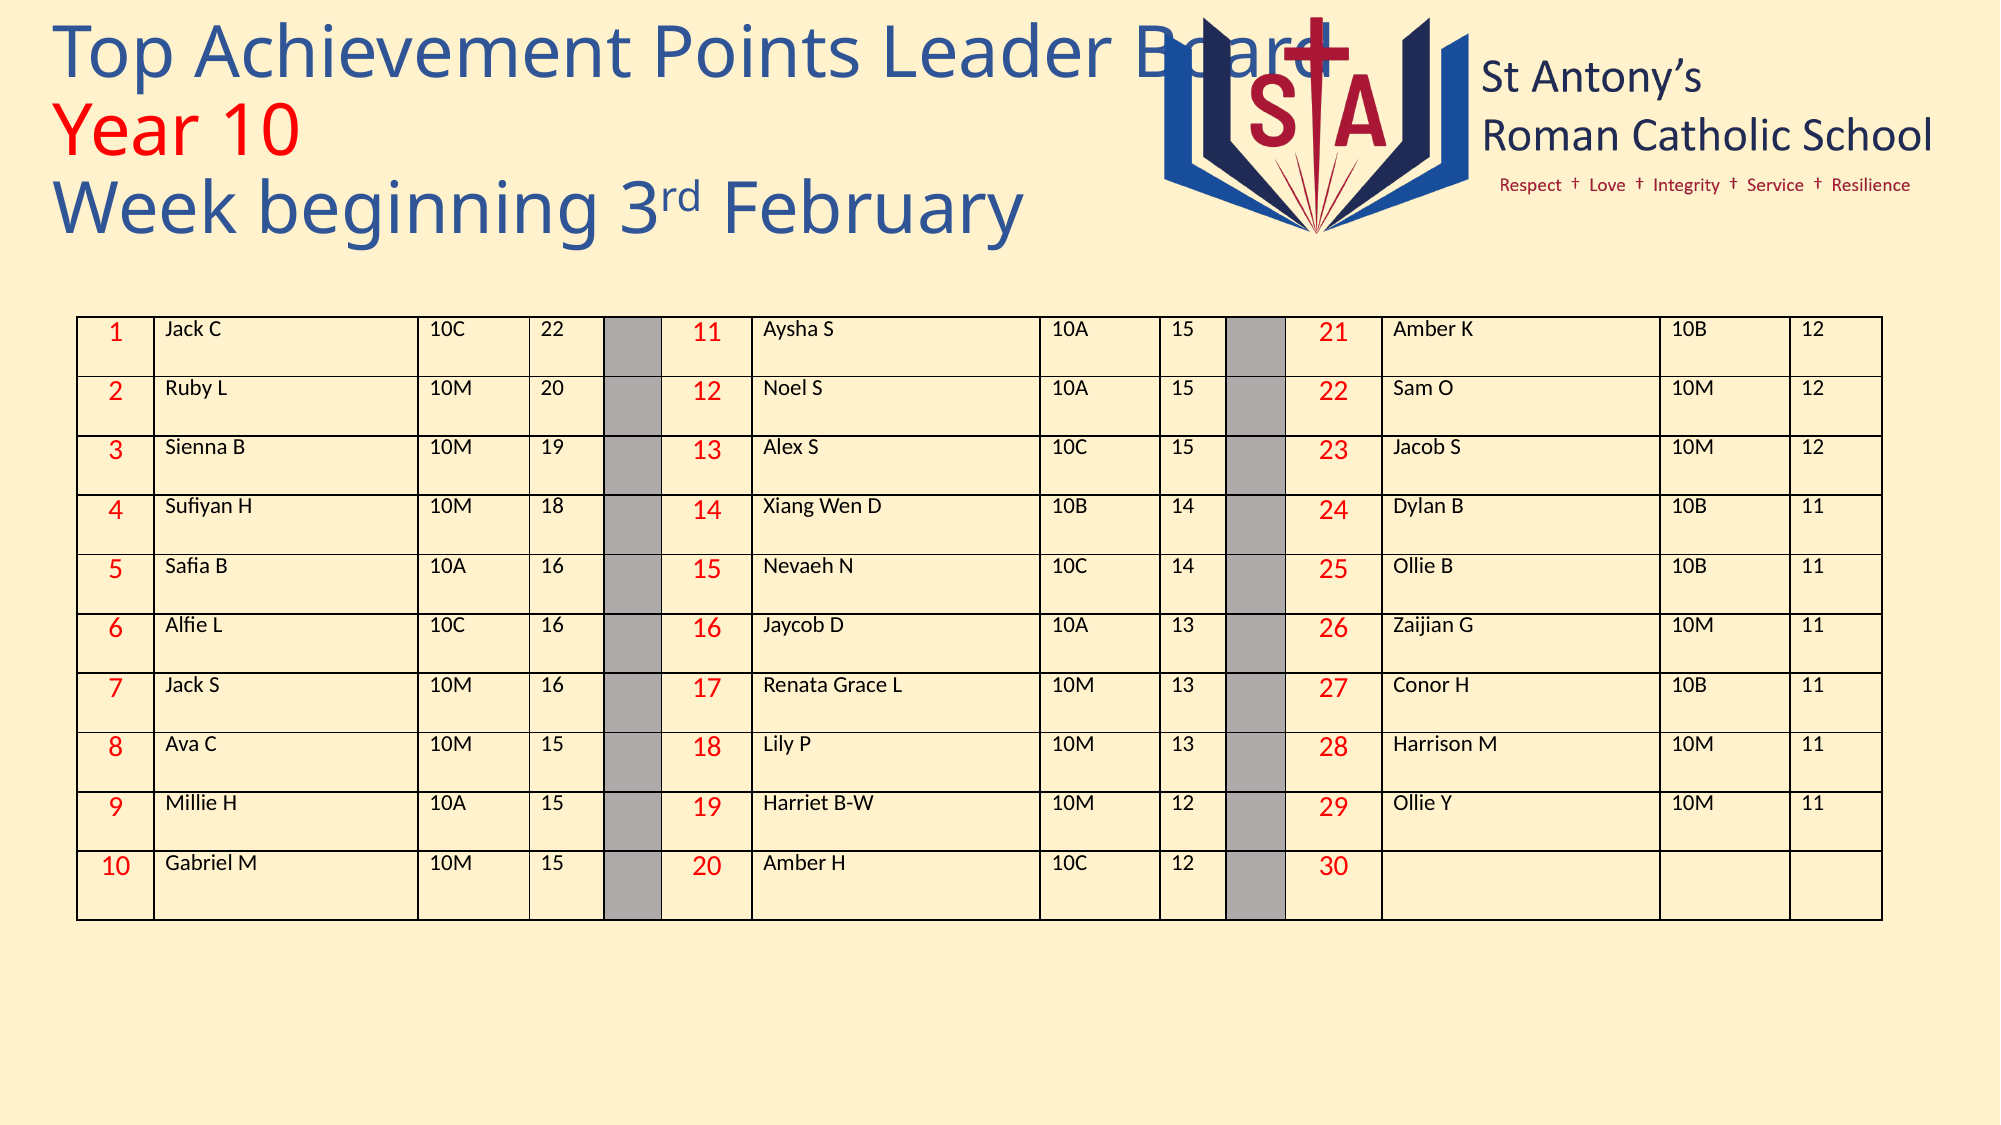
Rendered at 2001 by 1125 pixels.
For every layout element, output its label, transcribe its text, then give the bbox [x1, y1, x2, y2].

table_cell Sienna B [155, 437, 417, 449]
table_cell 15 [1161, 377, 1225, 435]
table_header 10B [1661, 318, 1789, 376]
table_header Aysha S [753, 318, 1039, 376]
table_cell 20 [662, 852, 751, 919]
table_cell Jacob S [1383, 437, 1659, 449]
table_cell 13 [1161, 674, 1225, 732]
table_cell Nevaeh N [753, 555, 1039, 613]
table_cell Jack S [155, 674, 417, 732]
table_cell 10A [1041, 377, 1159, 435]
table_cell 11 [1791, 793, 1881, 850]
table_header [605, 318, 661, 376]
table_cell 10 [78, 852, 153, 919]
table_cell [605, 674, 661, 732]
table_cell 28 [1286, 733, 1381, 791]
table_header 1 [78, 318, 153, 376]
table_cell Zaijian G [1383, 615, 1659, 672]
table_cell 16 [530, 555, 603, 613]
table_cell [1227, 555, 1285, 613]
table_cell 13 [1161, 733, 1225, 791]
table_cell Alex S [753, 437, 1039, 449]
table_cell 11 [1791, 615, 1881, 672]
table_cell [1227, 793, 1285, 850]
table_cell 11 [1791, 555, 1881, 613]
table_cell 15 [530, 793, 603, 850]
table_cell Lily P [753, 733, 1039, 791]
table_cell [1791, 852, 1881, 919]
table_cell [605, 733, 661, 791]
table_cell 23 [1286, 437, 1381, 449]
table_cell 12 [1161, 793, 1225, 850]
table_cell 10A [419, 555, 529, 613]
table_cell Ruby L [155, 377, 417, 435]
table_cell Harriet B-W [753, 793, 1039, 850]
table_cell 10M [1661, 733, 1789, 791]
table_cell 20 [530, 377, 603, 435]
table_cell Renata Grace L [753, 674, 1039, 732]
table_cell 10M [1661, 793, 1789, 850]
table_cell 3 [78, 437, 153, 449]
table_cell 19 [662, 793, 751, 850]
table_cell [1227, 852, 1285, 919]
table_cell Ava C [155, 733, 417, 791]
table_cell 15 [530, 852, 603, 919]
table_header 10C [419, 318, 529, 376]
table_cell [605, 793, 661, 850]
table_cell 10C [1041, 555, 1159, 613]
table_cell Ollie Y [1383, 793, 1659, 850]
table_cell 2 [78, 377, 153, 435]
table_cell Amber H [753, 852, 1039, 919]
table_header 15 [1161, 318, 1225, 376]
table_cell 10M [1041, 674, 1159, 732]
table_cell 16 [662, 615, 751, 672]
table_cell Alfie L [155, 615, 417, 672]
table_cell 10M [1661, 437, 1789, 449]
table_cell 10M [1041, 793, 1159, 850]
table_header [1227, 318, 1285, 376]
table_cell 16 [530, 674, 603, 732]
table_header 22 [530, 318, 603, 376]
table_cell 7 [78, 674, 153, 732]
table_cell 10M [1661, 615, 1789, 672]
table_cell [1383, 852, 1659, 919]
table_header 21 [1286, 318, 1381, 376]
table_cell 10M [419, 674, 529, 732]
table_header 11 [662, 318, 751, 376]
table_cell 10M [419, 437, 529, 449]
table_cell 19 [530, 437, 603, 449]
table_cell [605, 615, 661, 672]
table_cell Noel S [753, 377, 1039, 435]
table_cell [1661, 852, 1789, 919]
table_cell 10C [1041, 437, 1159, 449]
table_cell 15 [662, 555, 751, 613]
table_cell Harrison M [1383, 733, 1659, 791]
table_cell 15 [530, 733, 603, 791]
table_cell 11 [1791, 674, 1881, 732]
table_cell 10A [419, 793, 529, 850]
table_cell Safia B [155, 555, 417, 613]
table_cell 10M [419, 733, 529, 791]
table_cell 10A [1041, 615, 1159, 672]
table_cell [1227, 674, 1285, 732]
table_cell 12 [1791, 437, 1881, 449]
table_cell 25 [1286, 555, 1381, 613]
table_cell [605, 555, 661, 613]
table_cell 10M [1041, 733, 1159, 791]
table_header Amber K [1383, 318, 1659, 376]
table_cell 16 [530, 615, 603, 672]
title Top Achievement Points Leader Board Year 10 Week beginning 3rd February [37, 7, 1963, 306]
table_header 12 [1791, 318, 1881, 376]
table_cell 12 [662, 377, 751, 435]
table_cell [1227, 615, 1285, 672]
table_header Jack C [155, 318, 417, 376]
table_cell 14 [1161, 555, 1225, 613]
table_cell 18 [662, 733, 751, 791]
table_cell Ollie B [1383, 555, 1659, 613]
table_cell Conor H [1383, 674, 1659, 732]
table_cell 9 [78, 793, 153, 850]
table_cell [605, 377, 661, 435]
table_cell 17 [662, 674, 751, 732]
table_cell 8 [78, 733, 153, 791]
table_cell 10B [1661, 674, 1789, 732]
picture [1164, 17, 1963, 234]
table_cell 13 [662, 437, 751, 449]
table_cell 11 [1791, 733, 1881, 791]
table_cell 27 [1286, 674, 1381, 732]
table_cell [1227, 377, 1285, 435]
text_box [34, 449, 2000, 553]
table_cell 15 [1161, 437, 1225, 449]
table_cell 10M [419, 852, 529, 919]
table_cell [605, 437, 661, 449]
table_cell 10C [419, 615, 529, 672]
table_cell 12 [1161, 852, 1225, 919]
table_cell 13 [1161, 615, 1225, 672]
table_cell 10M [1661, 377, 1789, 435]
table_cell Gabriel M [155, 852, 417, 919]
table_header 10A [1041, 318, 1159, 376]
table_cell [605, 852, 661, 919]
table_cell 12 [1791, 377, 1881, 435]
table_cell 10C [1041, 852, 1159, 919]
table_cell 29 [1286, 793, 1381, 850]
table_cell 30 [1286, 852, 1381, 919]
table_cell Sam O [1383, 377, 1659, 435]
table_cell 26 [1286, 615, 1381, 672]
table_cell 6 [78, 615, 153, 672]
table_cell 10B [1661, 555, 1789, 613]
table_cell Jaycob D [753, 615, 1039, 672]
table_cell Millie H [155, 793, 417, 850]
table_cell 10M [419, 377, 529, 435]
table_cell [1227, 437, 1285, 449]
table_cell 22 [1286, 377, 1381, 435]
table_cell [1227, 733, 1285, 791]
table_cell 5 [78, 555, 153, 613]
